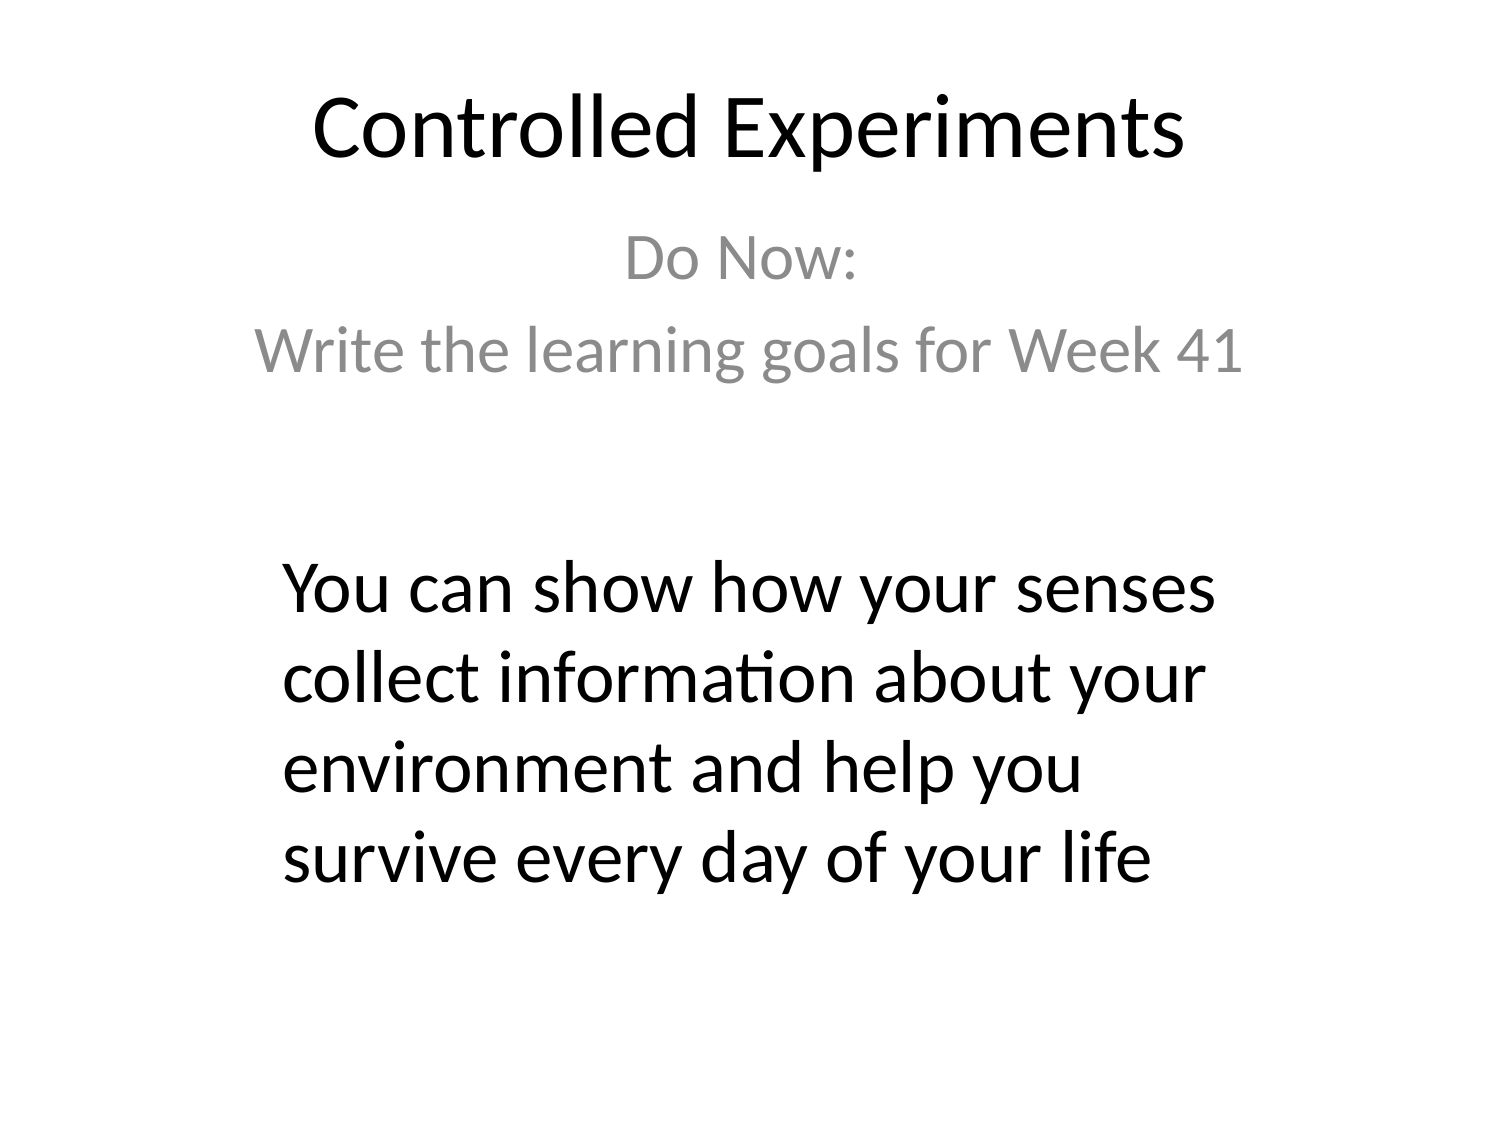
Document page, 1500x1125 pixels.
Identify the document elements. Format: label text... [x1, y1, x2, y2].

subtitle Do Now: Write the learning goals for Week 41 [225, 205, 1275, 1125]
title Controlled Experiments [112, 0, 1388, 242]
text_box You can show how your senses collect information about your environment and help you survive every day of your life [267, 529, 1247, 905]
